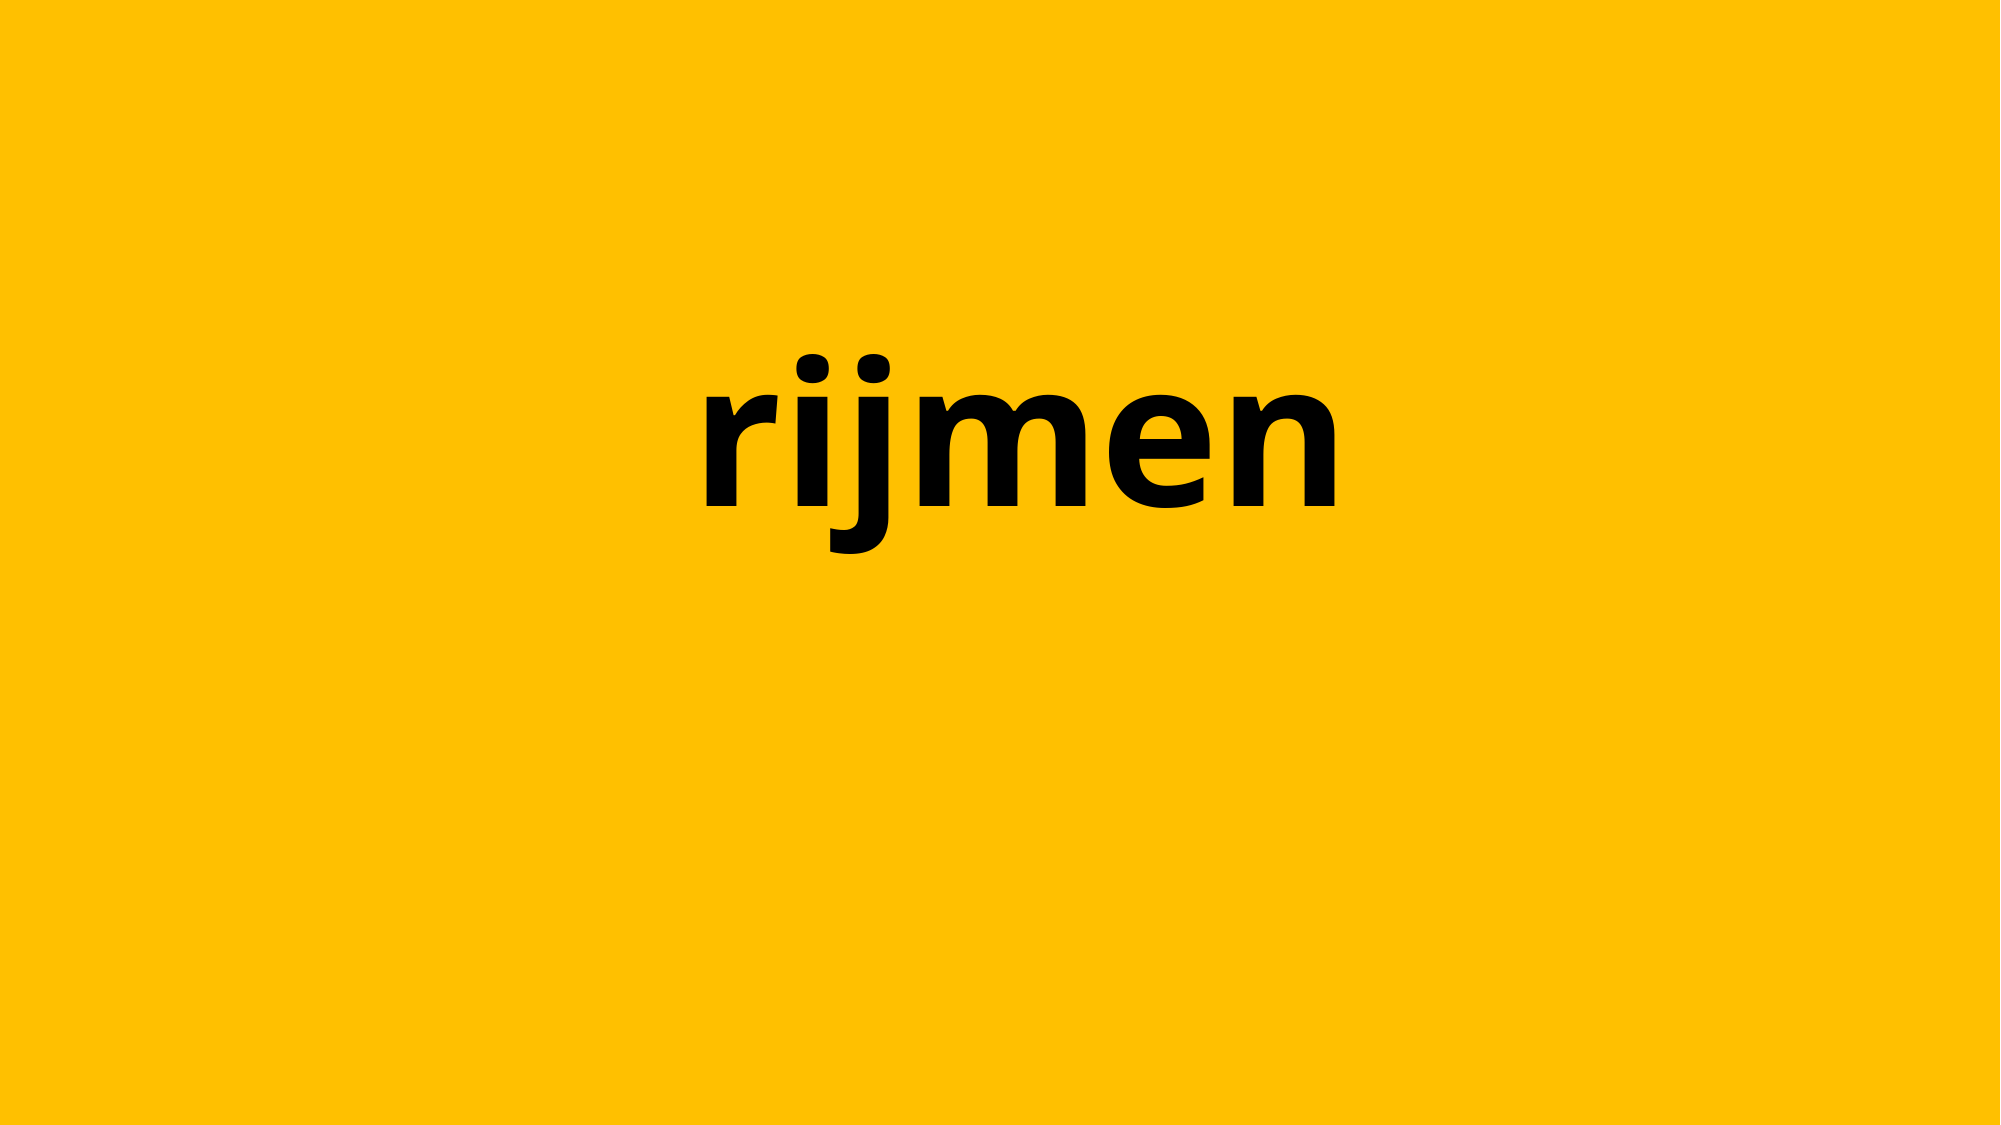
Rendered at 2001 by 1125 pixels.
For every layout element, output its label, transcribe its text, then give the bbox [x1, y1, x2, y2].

title rijmen [271, 280, 1772, 557]
